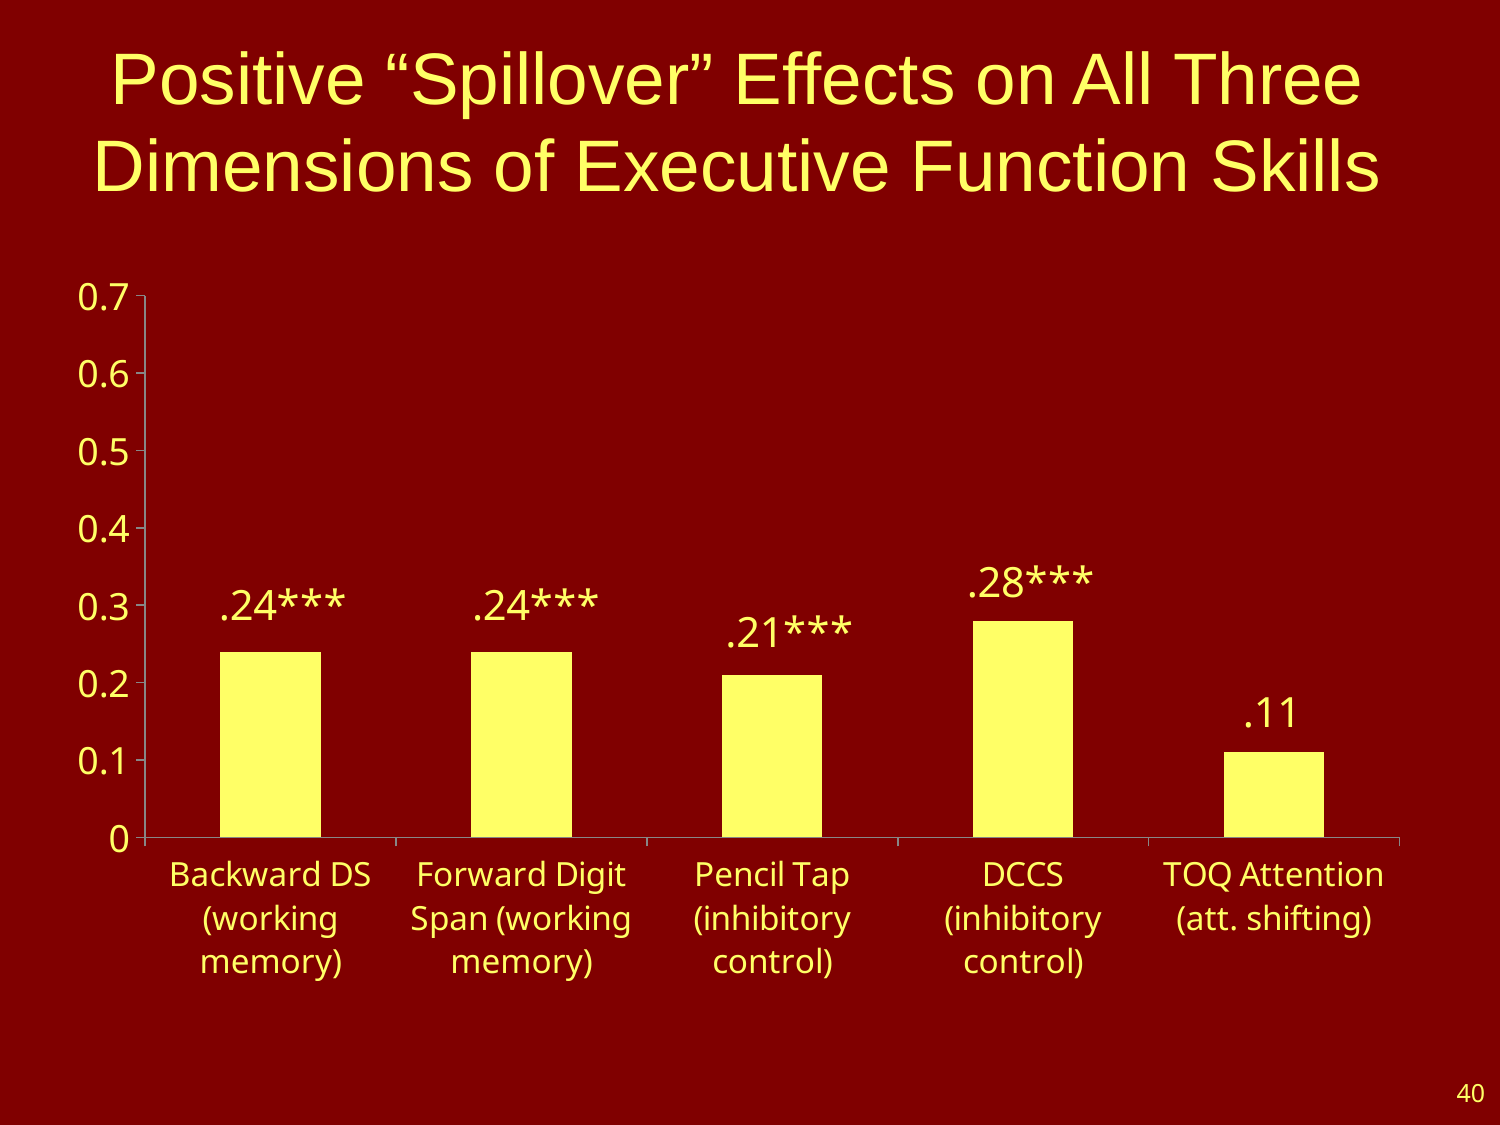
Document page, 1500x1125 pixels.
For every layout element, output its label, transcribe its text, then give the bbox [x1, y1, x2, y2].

chart [37, 262, 1413, 1076]
title Positive “Spillover” Effects on All Three Dimensions of Executive Function Skills [62, 49, 1413, 238]
text_box 40 [1149, 1069, 1500, 1125]
